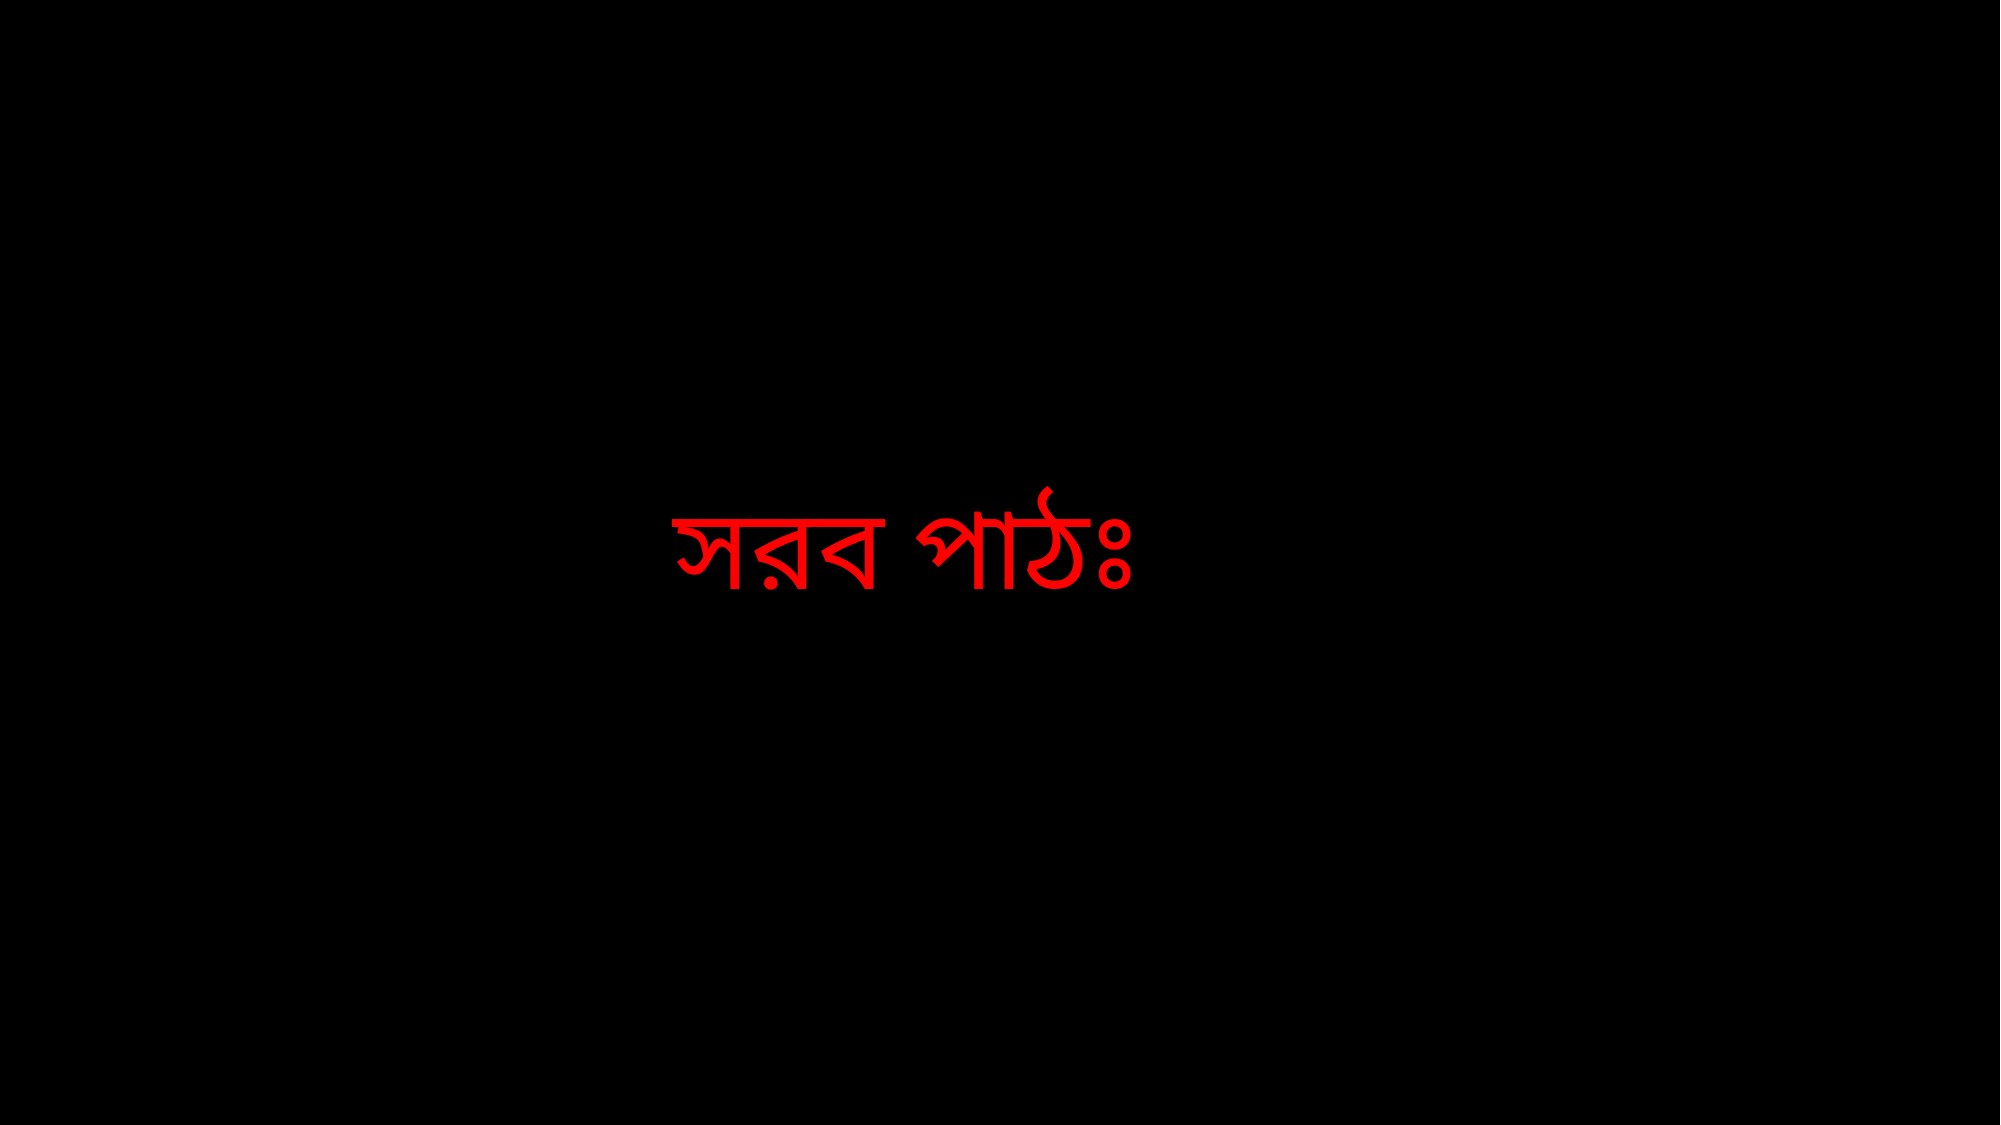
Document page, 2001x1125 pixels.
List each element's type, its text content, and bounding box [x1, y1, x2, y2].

text_box সরব পাঠঃ [512, 469, 1399, 620]
